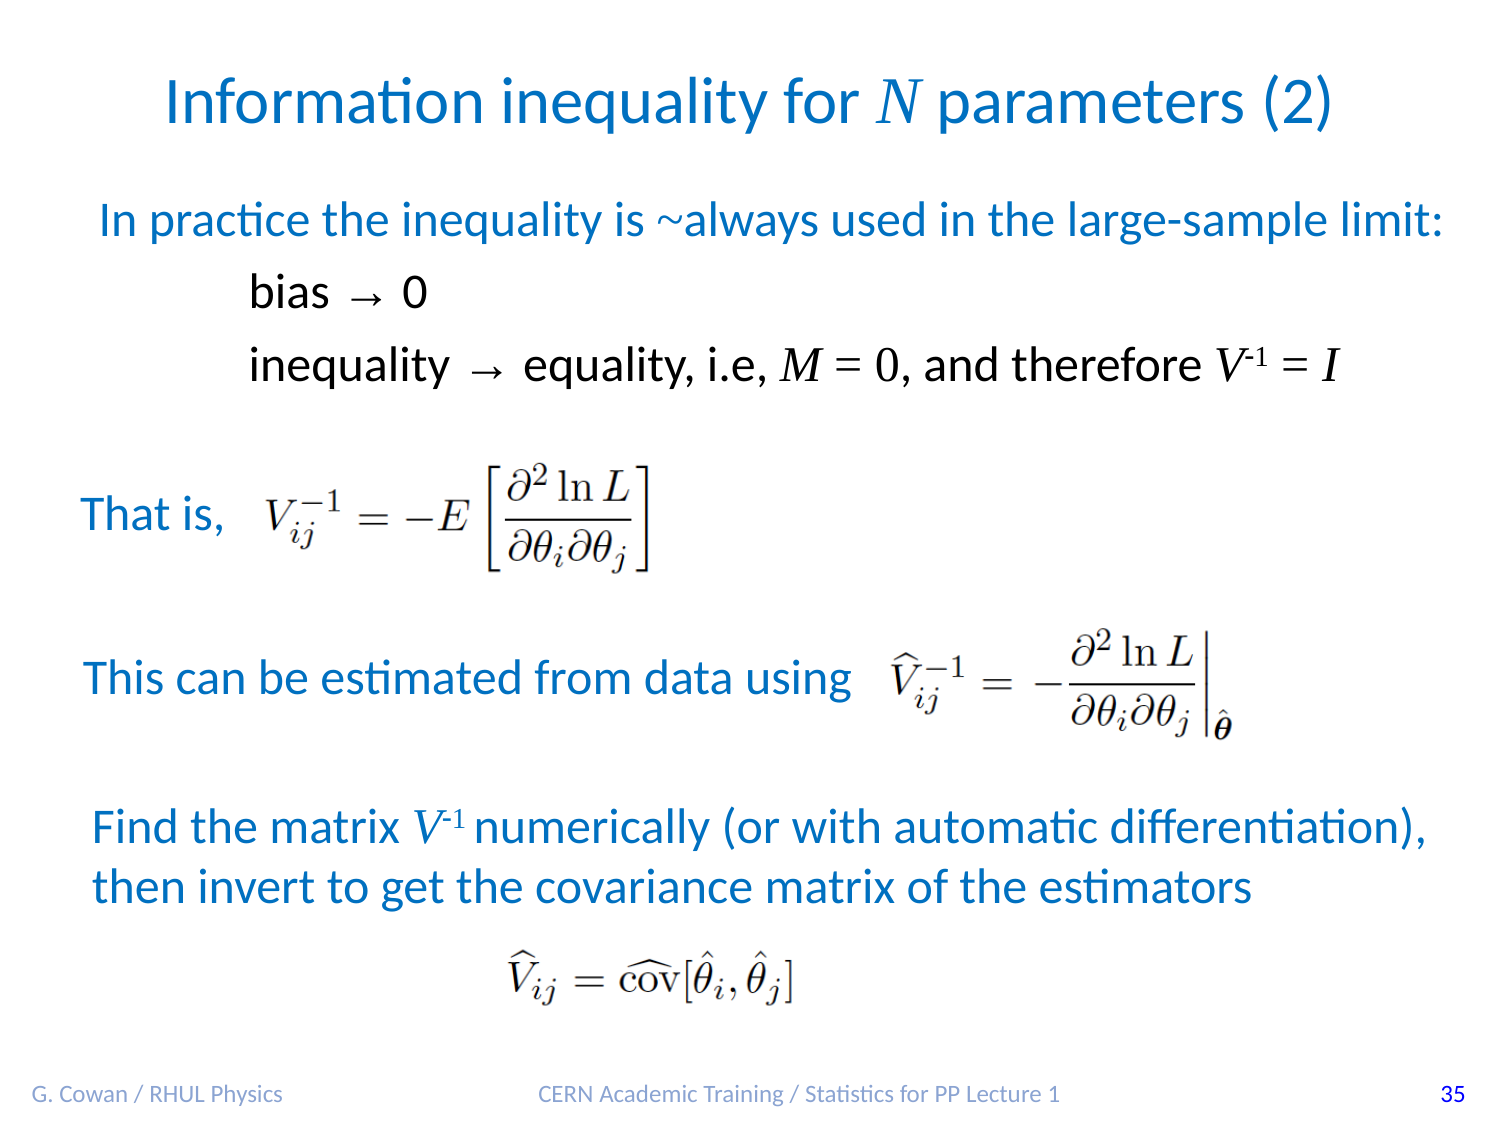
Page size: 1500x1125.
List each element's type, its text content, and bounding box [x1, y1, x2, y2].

picture [488, 931, 804, 1022]
text_box That is, [65, 473, 247, 548]
text_box Find the matrix V-1 numerically (or with automatic differentiation), then invert to get the covariance matrix of the estimators [77, 785, 1443, 921]
text_box This can be estimated from data using [68, 636, 865, 712]
text_box In practice the inequality is ~always used in the large-sample limit: bias → 0 inequality → equality, i.e, M = 0, and therefore V-1 = I [84, 178, 1460, 399]
footer CERN Academic Training / Statistics for PP Lecture 1 [338, 1062, 1262, 1123]
slide_number 35 [1262, 1062, 1481, 1123]
picture [870, 620, 1243, 759]
picture [252, 446, 668, 583]
text_box Information inequality for N parameters (2) [116, 49, 1383, 137]
slide_number G. Cowan / RHUL Physics [16, 1062, 338, 1123]
